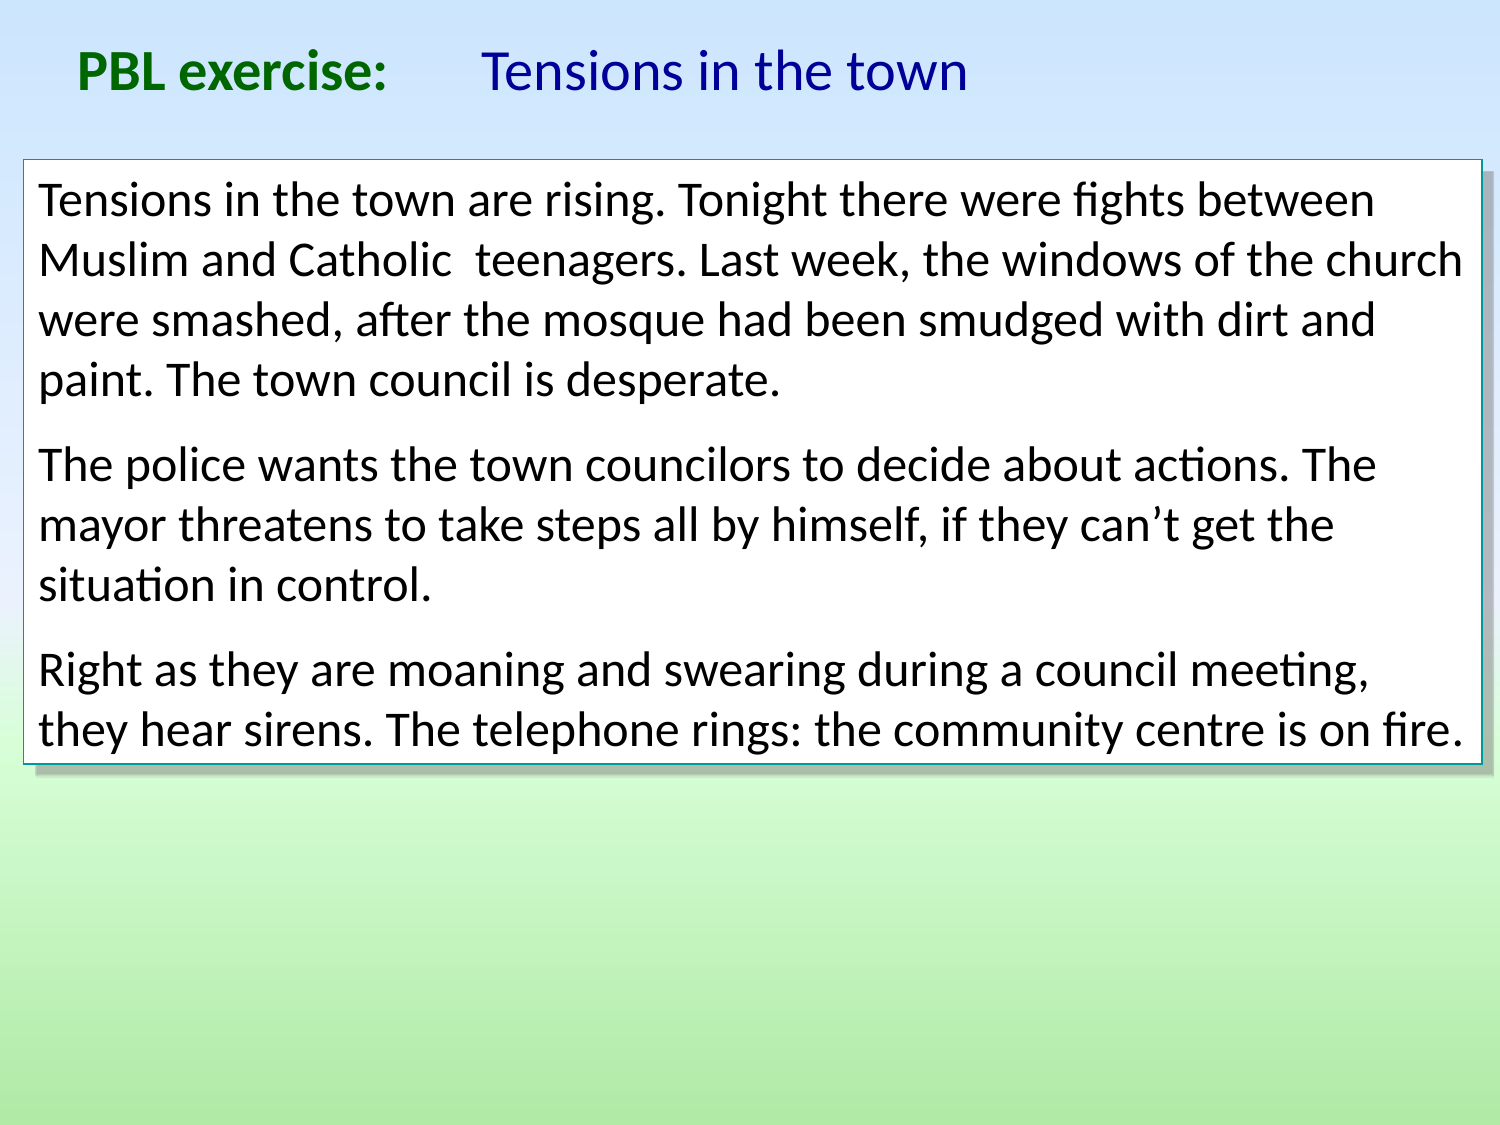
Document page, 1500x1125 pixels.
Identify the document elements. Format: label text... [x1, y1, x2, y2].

text_box Tensions in the town are rising. Tonight there were fights between Muslim and Catholic teenagers. Last week, the windows of the church were smashed, after the mosque had been smudged with dirt and paint. The town council is desperate. The police wants the town councilors to decide about actions. The mayor threatens to take steps all by himself, if they can’t get the situation in control. Right as they are moaning and swearing during a council meeting, they hear sirens. The telephone rings: the community centre is on fire. [23, 159, 1483, 765]
text_box PBL exercise: Tensions in the town [62, 24, 1438, 110]
